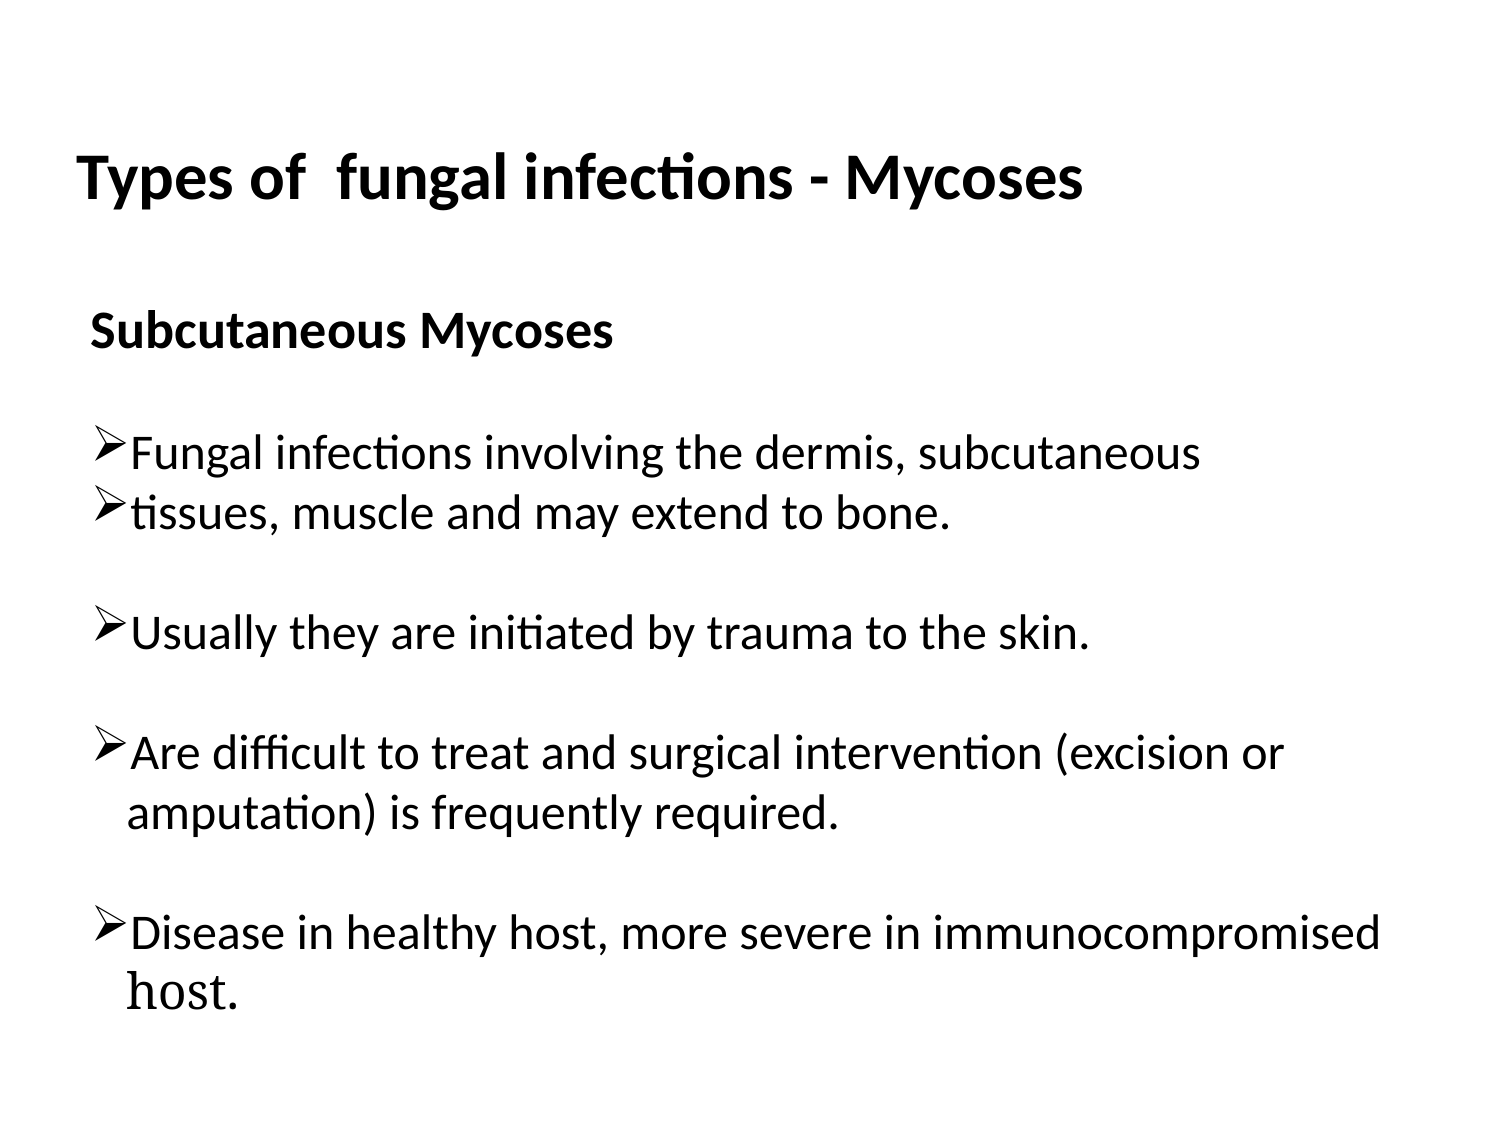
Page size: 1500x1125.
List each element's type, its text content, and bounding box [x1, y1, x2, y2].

text_box [37, 287, 1450, 1038]
title Types of fungal infections - Mycoses [75, 37, 1365, 214]
text_box Subcutaneous Mycoses Fungal infections involving the dermis, subcutaneous tissues, muscle and may extend to bone. Usually they are initiated by trauma to the skin. Are difficult to treat and surgical intervention (excision or amputation) is frequently required. Disease in healthy host, more severe in immunocompromised host. [76, 287, 1477, 1028]
